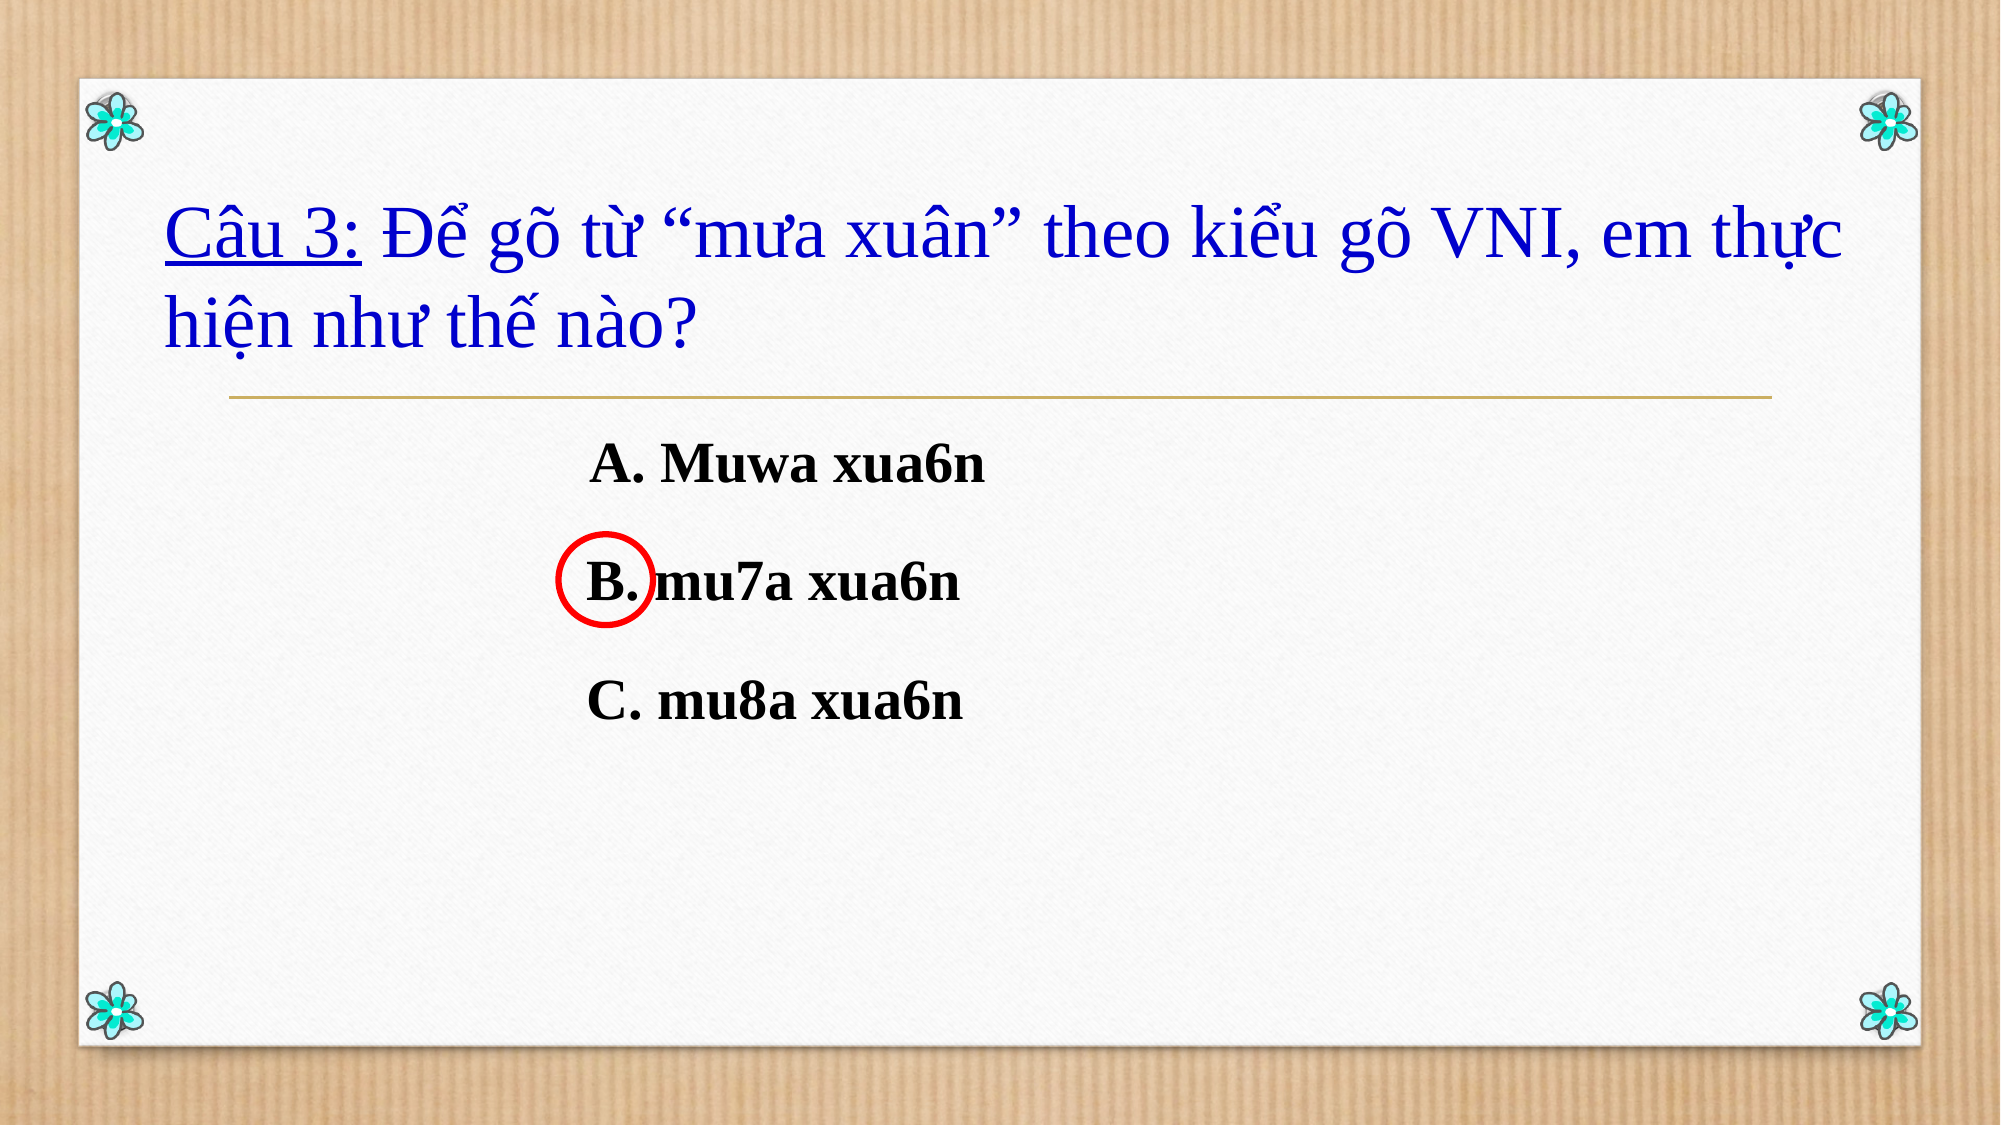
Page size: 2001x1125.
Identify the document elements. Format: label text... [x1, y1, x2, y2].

text_box [558, 547, 572, 612]
picture [0, 0, 2001, 1125]
text_box B. mu7a xua6n [572, 534, 1220, 619]
text_box [582, 619, 630, 626]
text_box A. Muwa xua6n [574, 416, 1223, 502]
text_box Câu 3: Để gõ từ “mưa xuân” theo kiểu gõ VNI, em thực hiện như thế nào? [149, 174, 1888, 370]
text_box C. mu8a xua6n [572, 654, 1220, 739]
